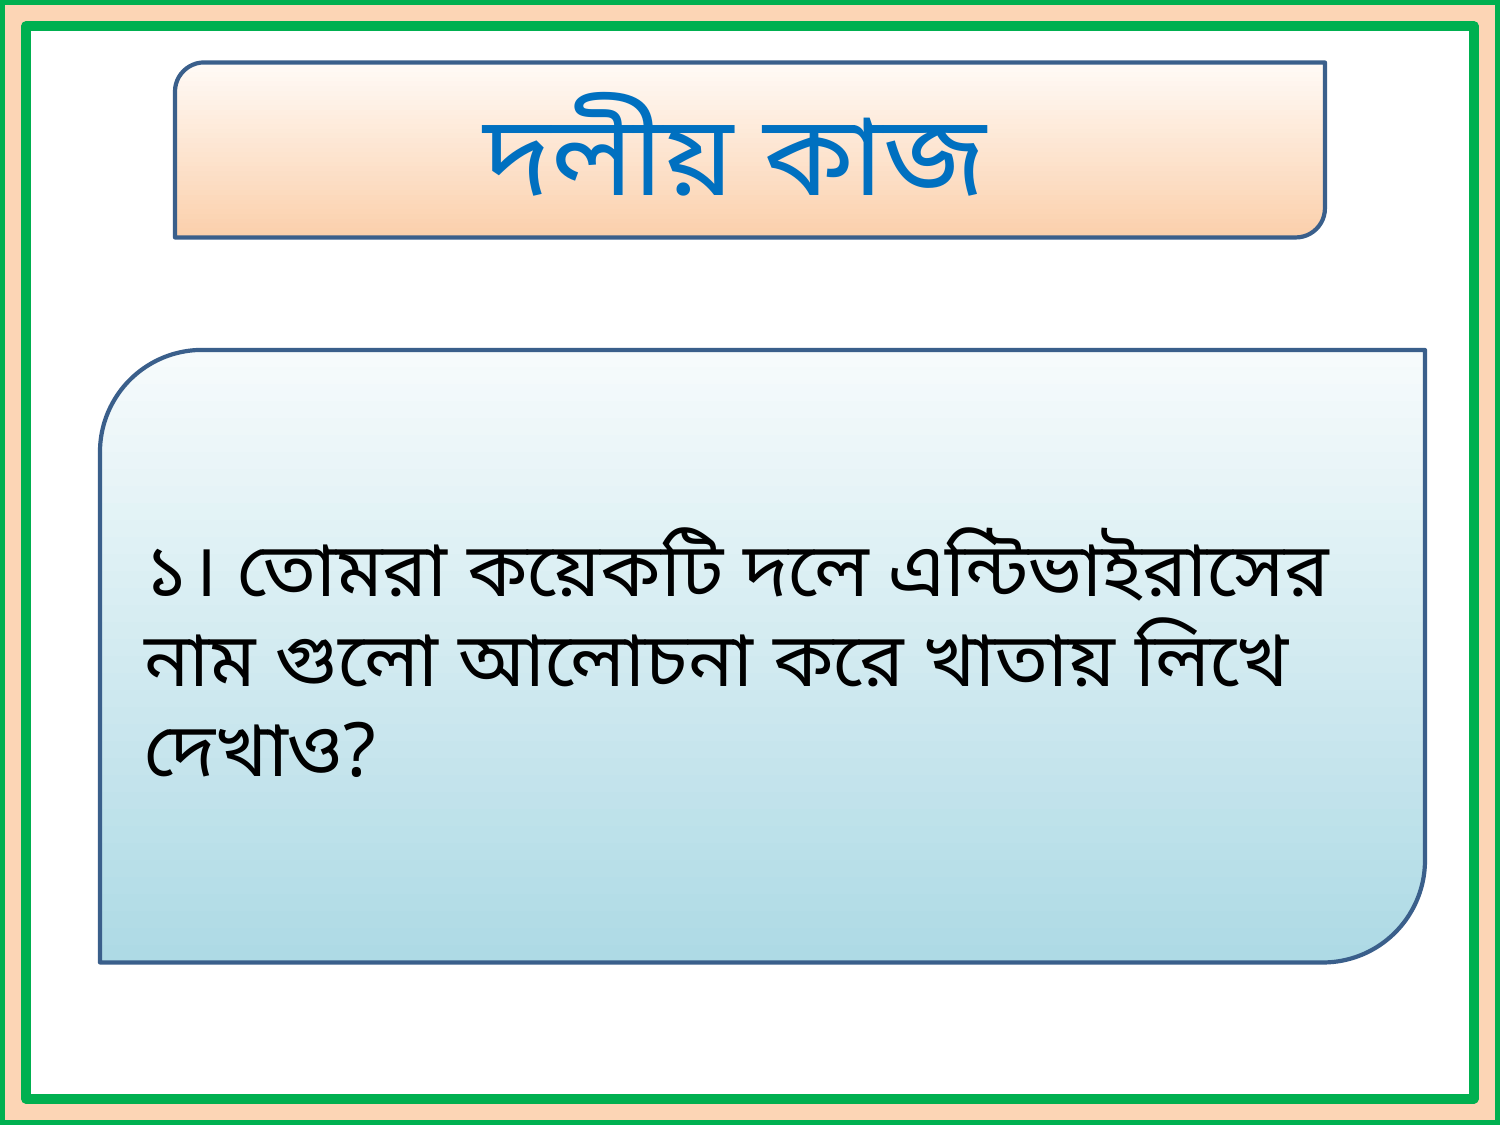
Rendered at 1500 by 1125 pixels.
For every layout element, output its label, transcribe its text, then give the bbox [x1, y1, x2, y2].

text_box দলীয় কাজ [172, 60, 1328, 240]
text_box ১। তোমরা কয়েকটি দলে এন্টিভাইরাসের নাম গুলো আলোচনা করে খাতায় লিখে দেখাও? [97, 347, 1428, 965]
